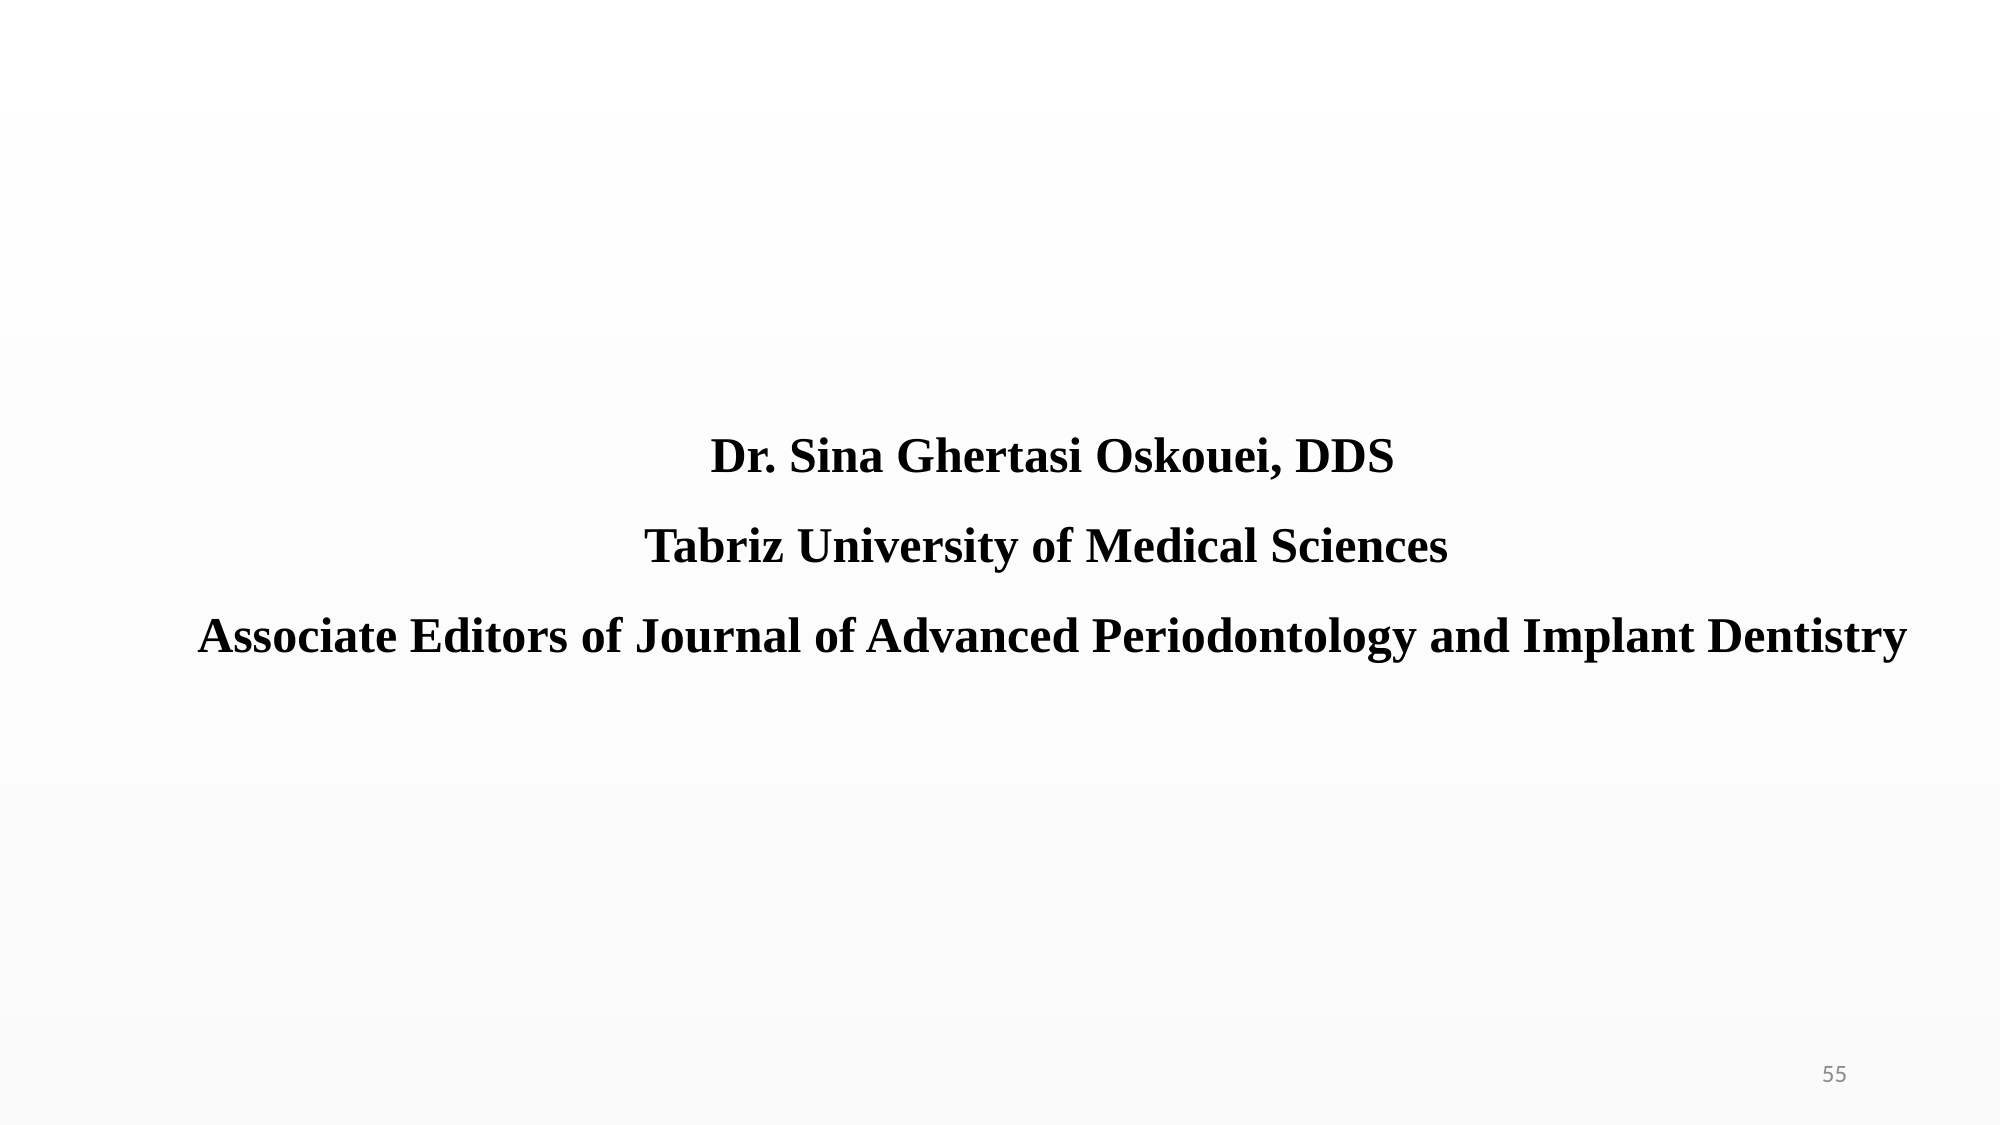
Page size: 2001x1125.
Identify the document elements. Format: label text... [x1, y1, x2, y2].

title Dr. Sina Ghertasi Oskouei, DDS Tabriz University of Medical Sciences Associate Editors of Journal of Advanced Periodontology and Implant Dentistry [181, 229, 1925, 722]
slide_number 55 [1412, 1042, 1863, 1103]
